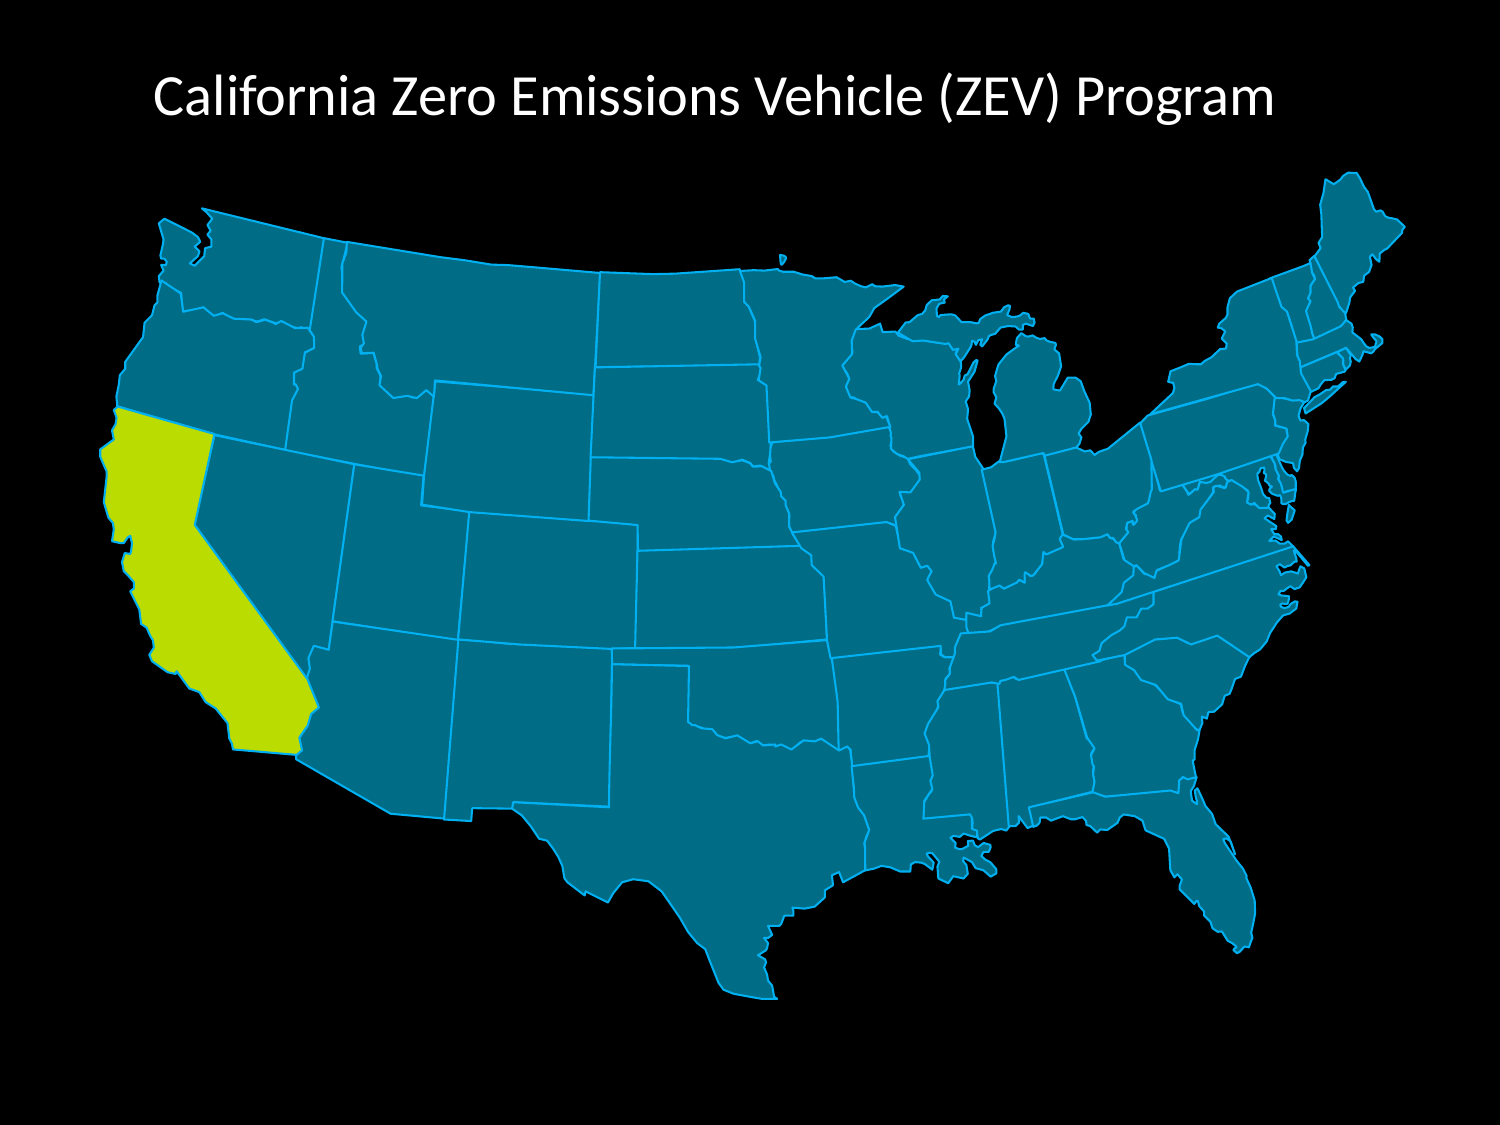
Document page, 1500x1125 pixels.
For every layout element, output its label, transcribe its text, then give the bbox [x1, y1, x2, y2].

text_box [456, 514, 635, 651]
text_box [293, 619, 456, 821]
text_box [1351, 320, 1385, 364]
text_box [288, 236, 431, 473]
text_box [739, 254, 904, 443]
text_box [419, 383, 591, 524]
text_box [849, 753, 999, 886]
text_box [441, 642, 609, 824]
text_box [114, 278, 317, 448]
text_box [593, 267, 734, 366]
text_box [897, 295, 1092, 463]
text_box [964, 538, 1102, 630]
text_box [829, 649, 949, 763]
text_box [1307, 253, 1327, 276]
text_box [1140, 416, 1290, 478]
text_box [330, 462, 466, 637]
text_box [340, 239, 598, 401]
text_box [510, 662, 866, 1001]
text_box [1063, 658, 1202, 794]
text_box [892, 471, 993, 622]
text_box [1026, 775, 1258, 956]
text_box [586, 455, 795, 550]
text_box [771, 452, 917, 529]
text_box [198, 433, 354, 672]
text_box [633, 543, 824, 646]
text_box [1275, 456, 1298, 482]
text_box [98, 404, 321, 757]
text_box [1045, 420, 1154, 542]
text_box [609, 638, 836, 746]
text_box [942, 604, 1135, 693]
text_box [1149, 277, 1347, 415]
text_box [156, 206, 326, 330]
text_box [1299, 549, 1312, 590]
text_box [1090, 607, 1299, 663]
text_box [922, 685, 1011, 842]
text_box [995, 673, 1092, 831]
text_box [1220, 458, 1281, 478]
text_box [1270, 261, 1316, 276]
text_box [1107, 479, 1295, 606]
text_box [979, 471, 1066, 592]
text_box [1280, 424, 1311, 474]
text_box California Zero Emissions Vehicle (ZEV) Program [139, 50, 1422, 135]
text_box [1122, 639, 1251, 733]
text_box [588, 362, 773, 468]
text_box [1313, 170, 1407, 305]
text_box [790, 519, 965, 661]
